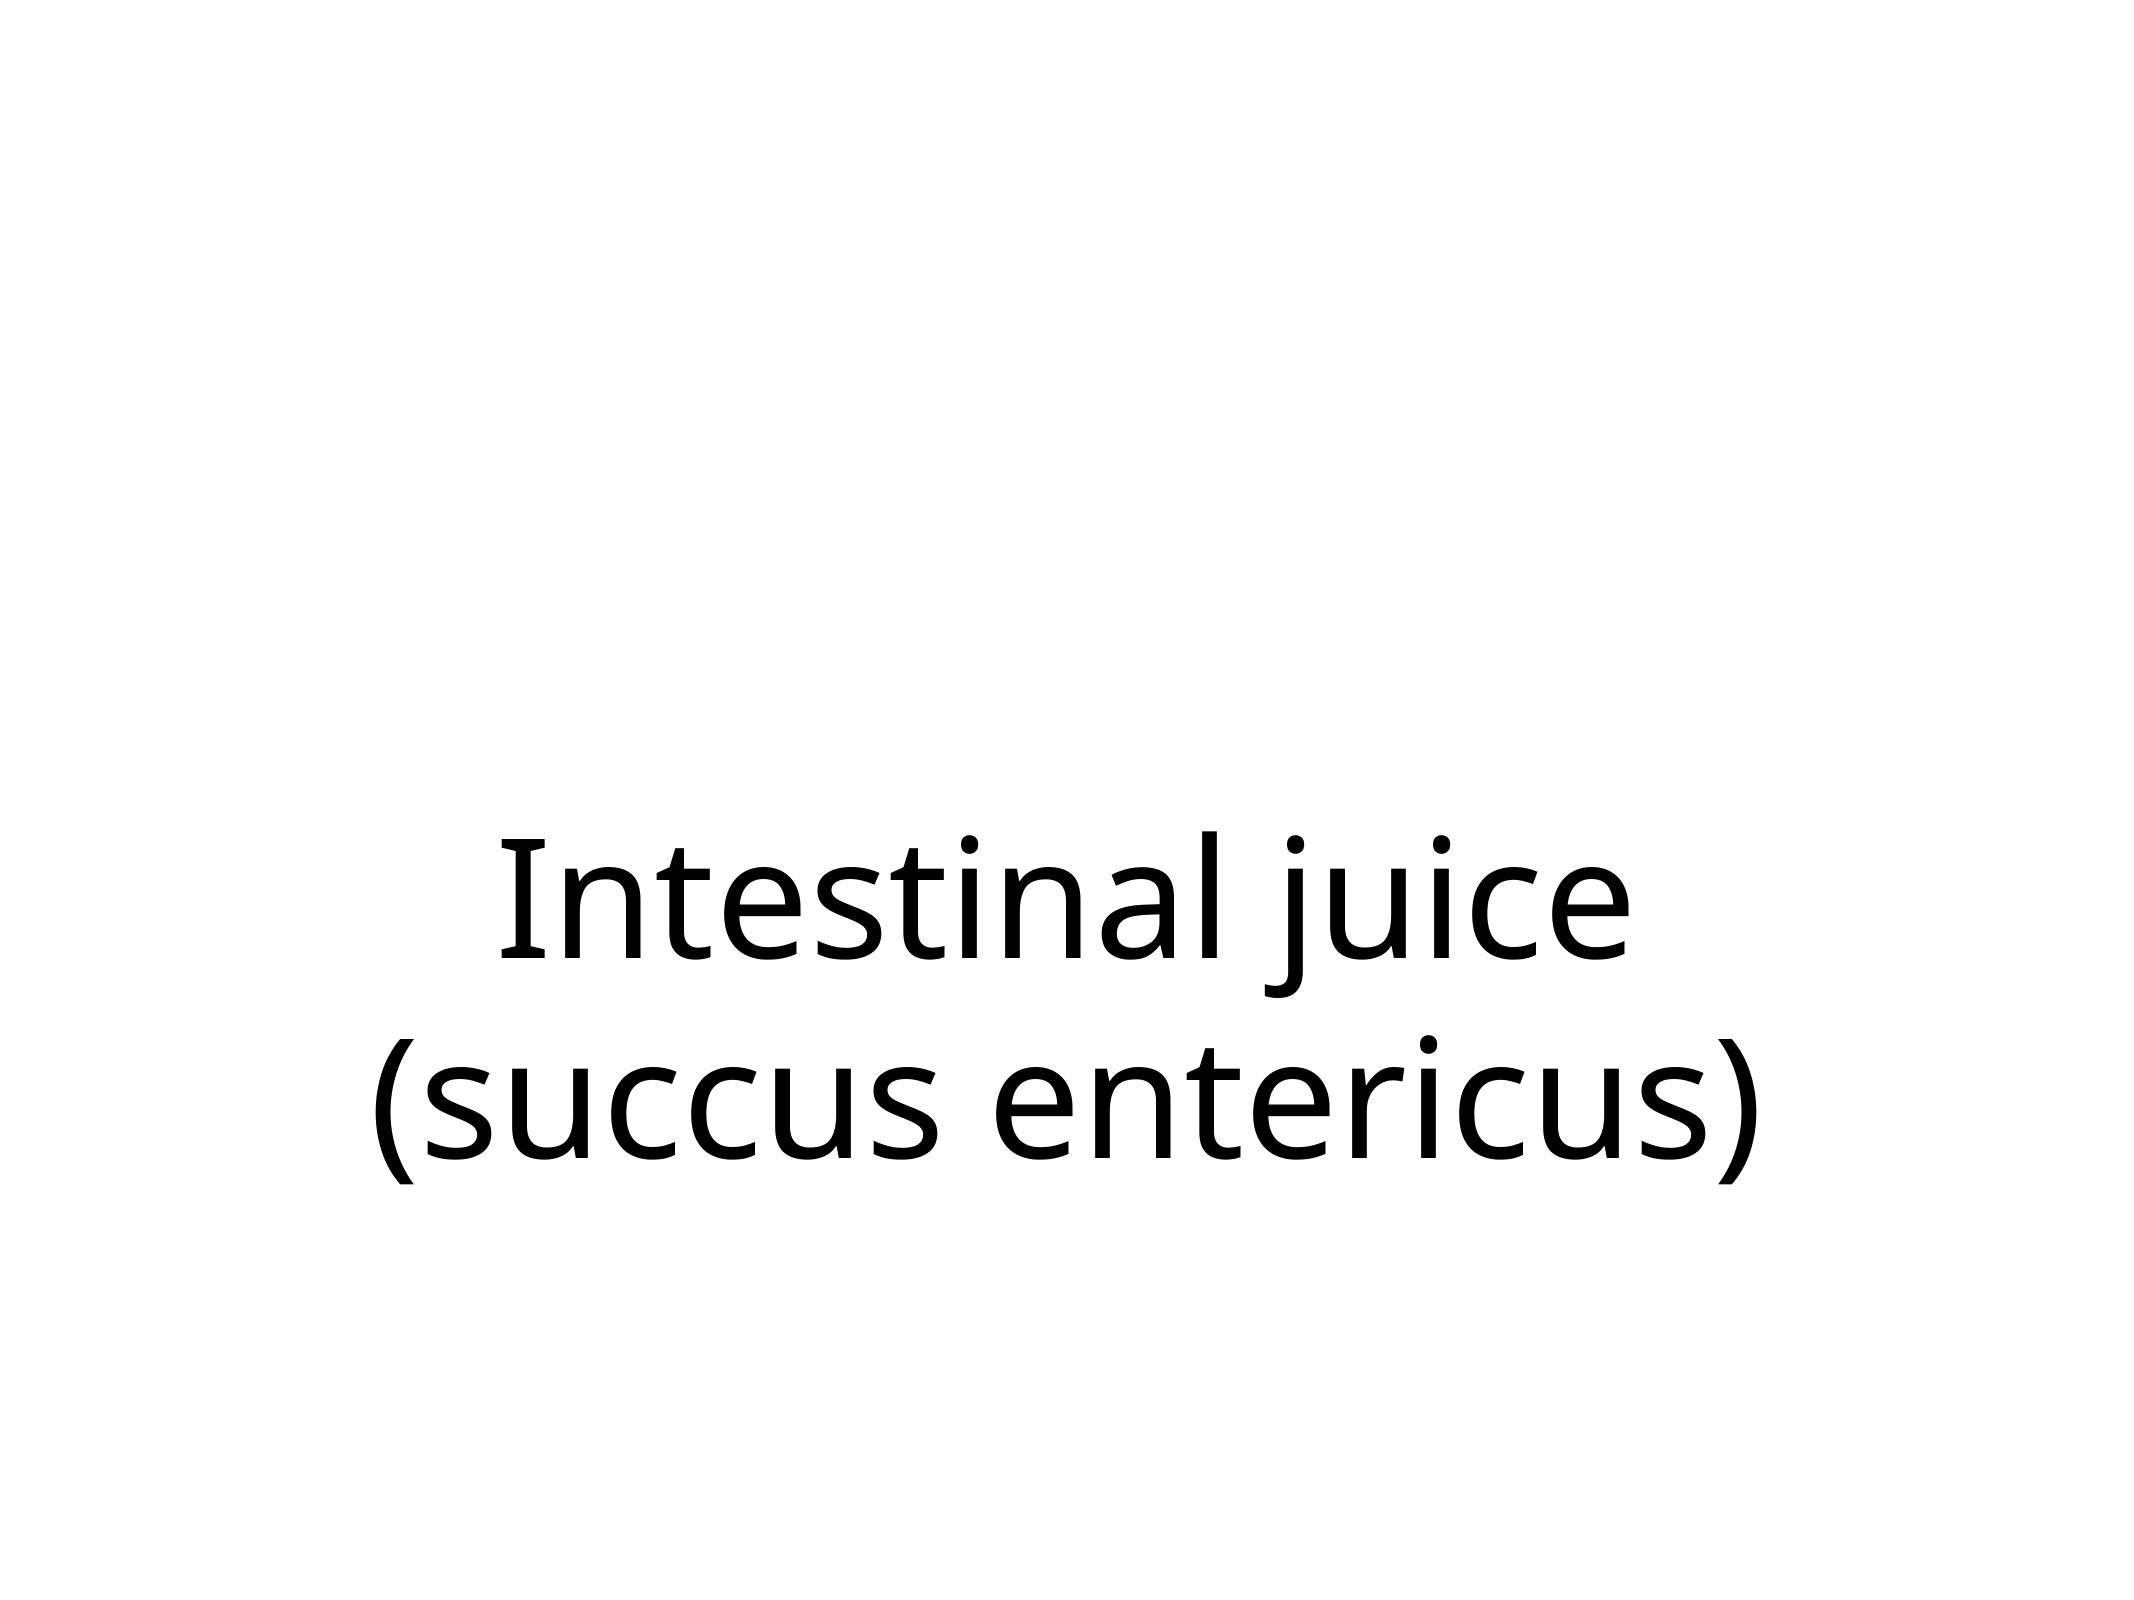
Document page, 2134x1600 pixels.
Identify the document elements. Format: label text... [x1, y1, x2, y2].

title Intestinal juice (succus entericus) [207, 957, 1926, 1193]
